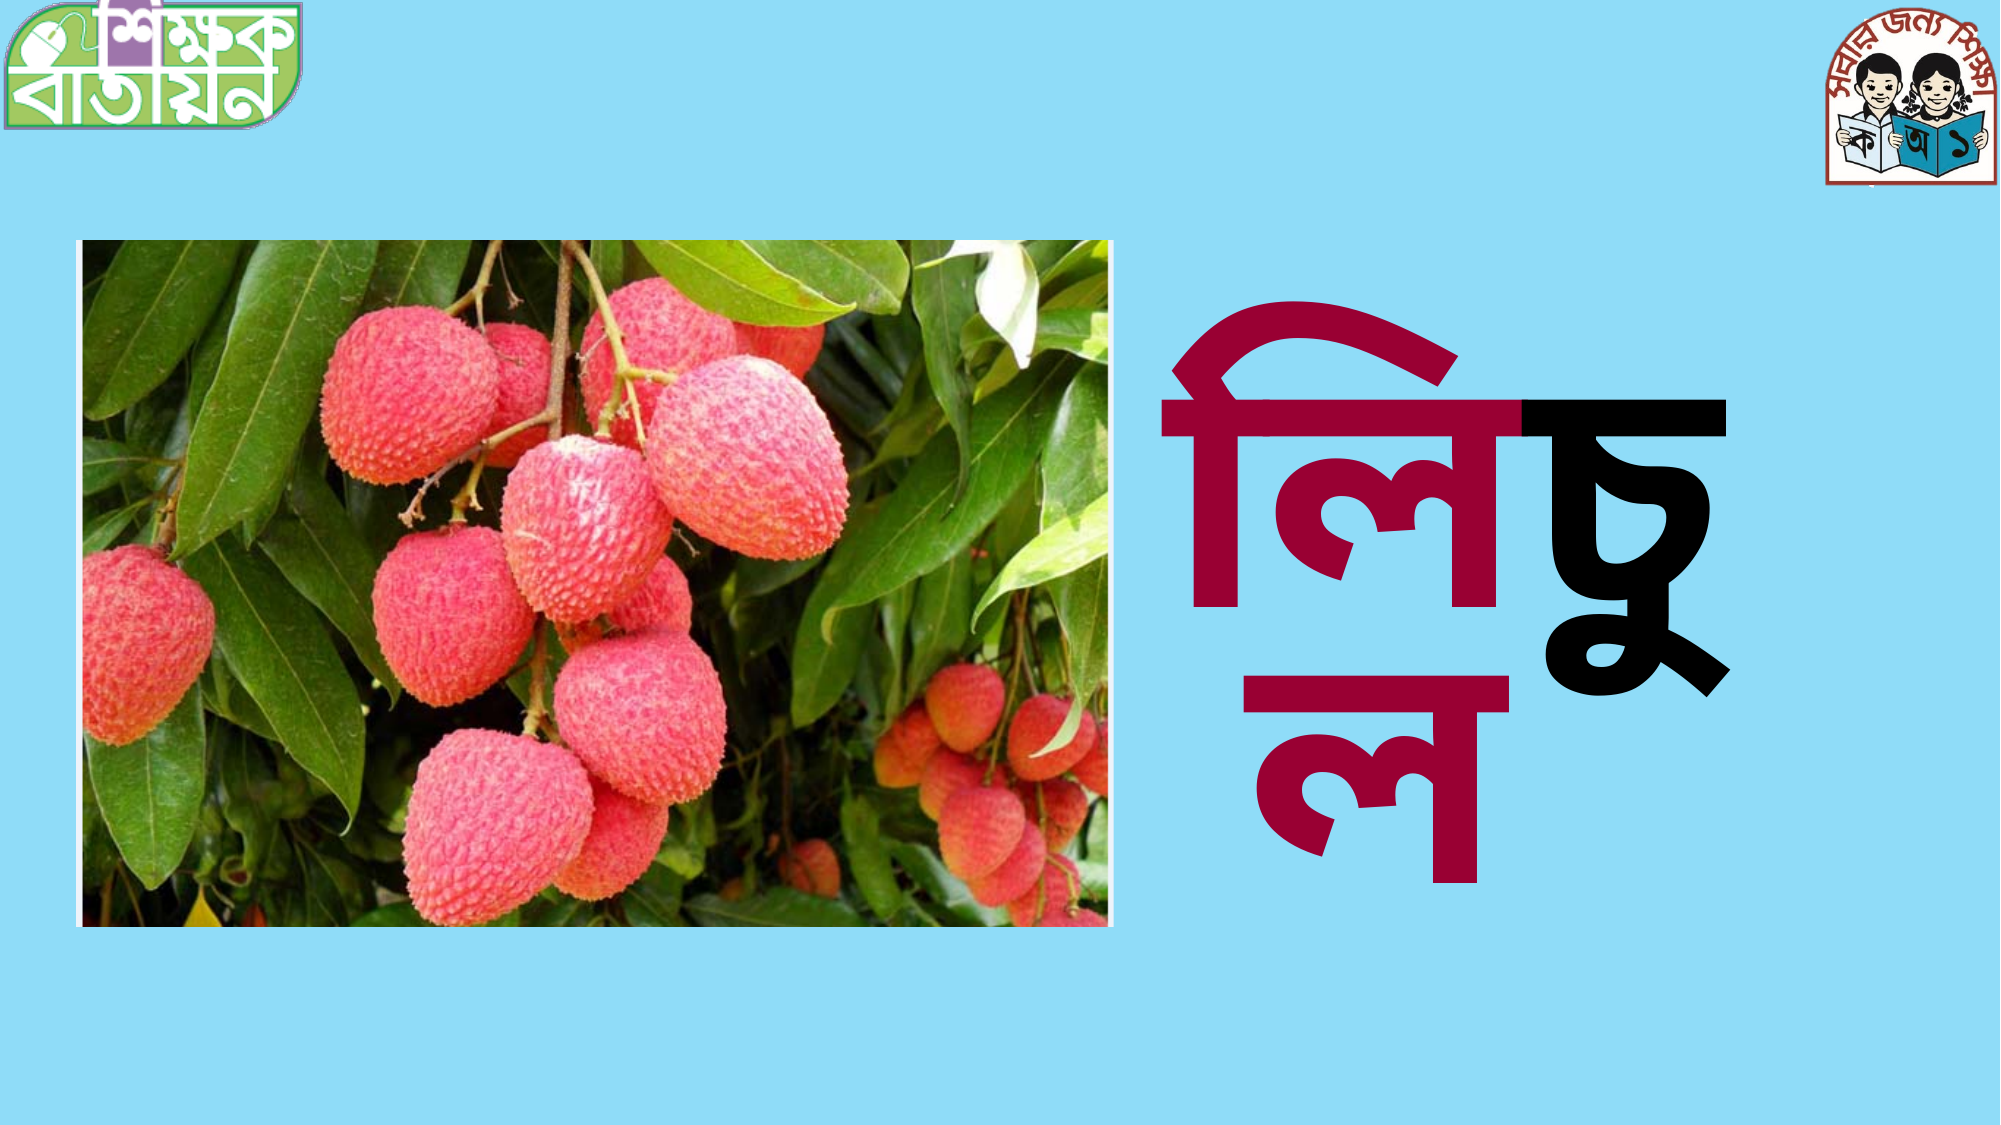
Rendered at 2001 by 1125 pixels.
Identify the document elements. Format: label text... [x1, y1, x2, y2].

text_box ল [1232, 542, 1597, 957]
picture [1799, 0, 2001, 202]
picture [75, 240, 1114, 927]
picture [0, 0, 307, 131]
text_box লিচু [1150, 267, 1975, 682]
